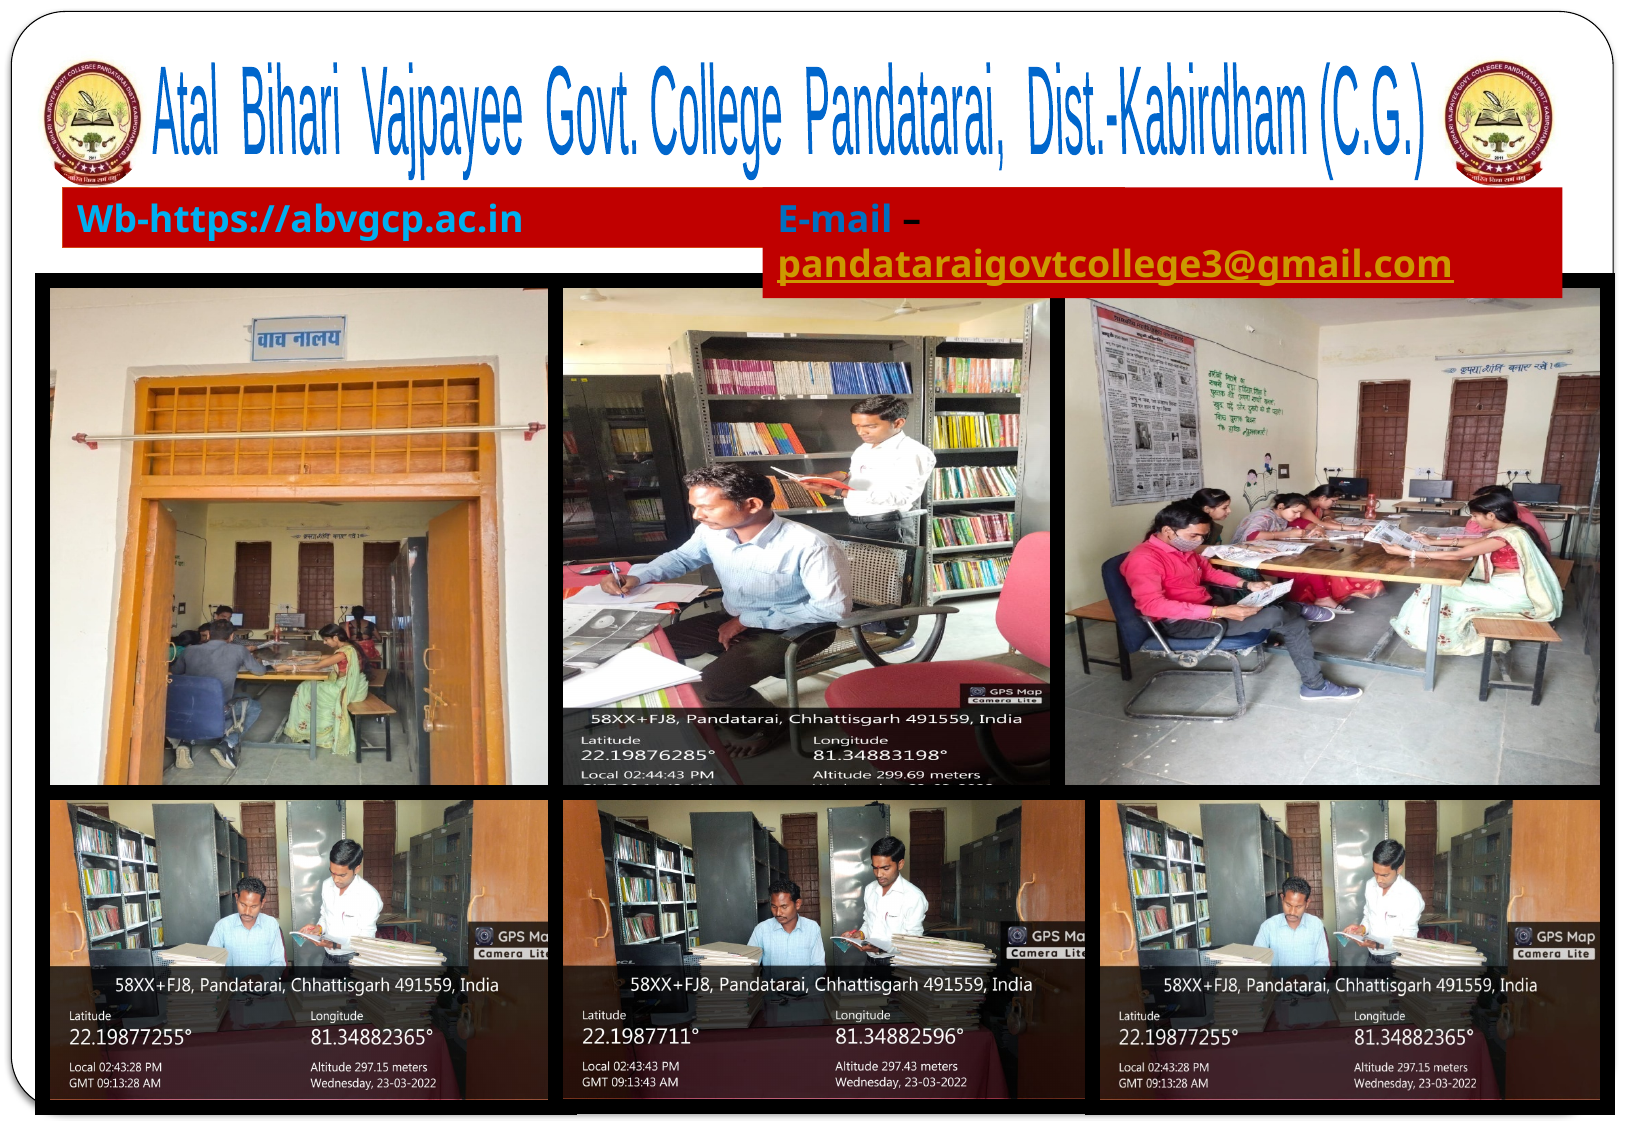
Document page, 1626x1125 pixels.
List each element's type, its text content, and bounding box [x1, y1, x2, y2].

text_box E-mail – pandataraigovtcollege3@gmail.com [762, 187, 1563, 285]
text_box [36, 48, 152, 189]
picture [49, 287, 1601, 1101]
text_box Wb-https://abvgcp.ac.in [62, 187, 762, 248]
text_box [1436, 48, 1564, 189]
